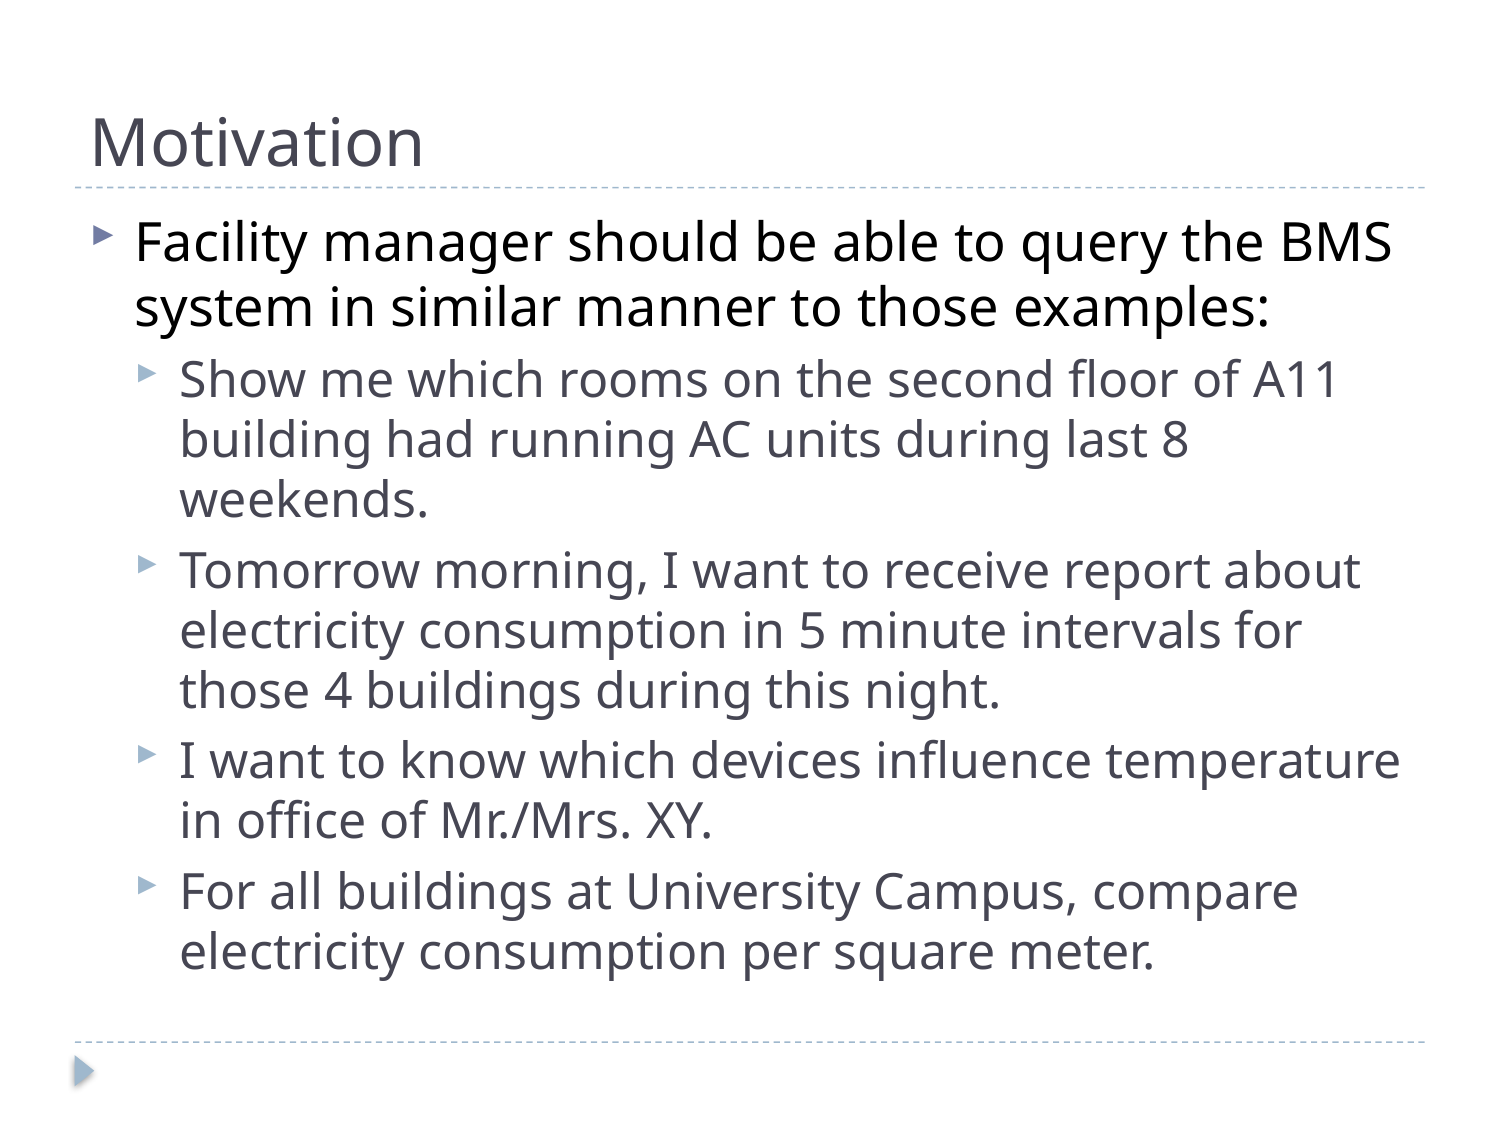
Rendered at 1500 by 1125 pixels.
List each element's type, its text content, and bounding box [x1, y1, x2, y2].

list Facility manager should be able to query the BMS system in similar manner to those examples: Show me which rooms on the second floor of A11 building had running AC units during last 8 weekends. Tomorrow morning, I want to receive report about electricity consumption in 5 minute intervals for those 4 buildings during this night. I want to know which devices influence temperature in office of Mr./Mrs. XY. For all buildings at University Campus, compare electricity consumption per square meter. [75, 200, 1425, 1010]
title Motivation [75, 24, 1425, 188]
